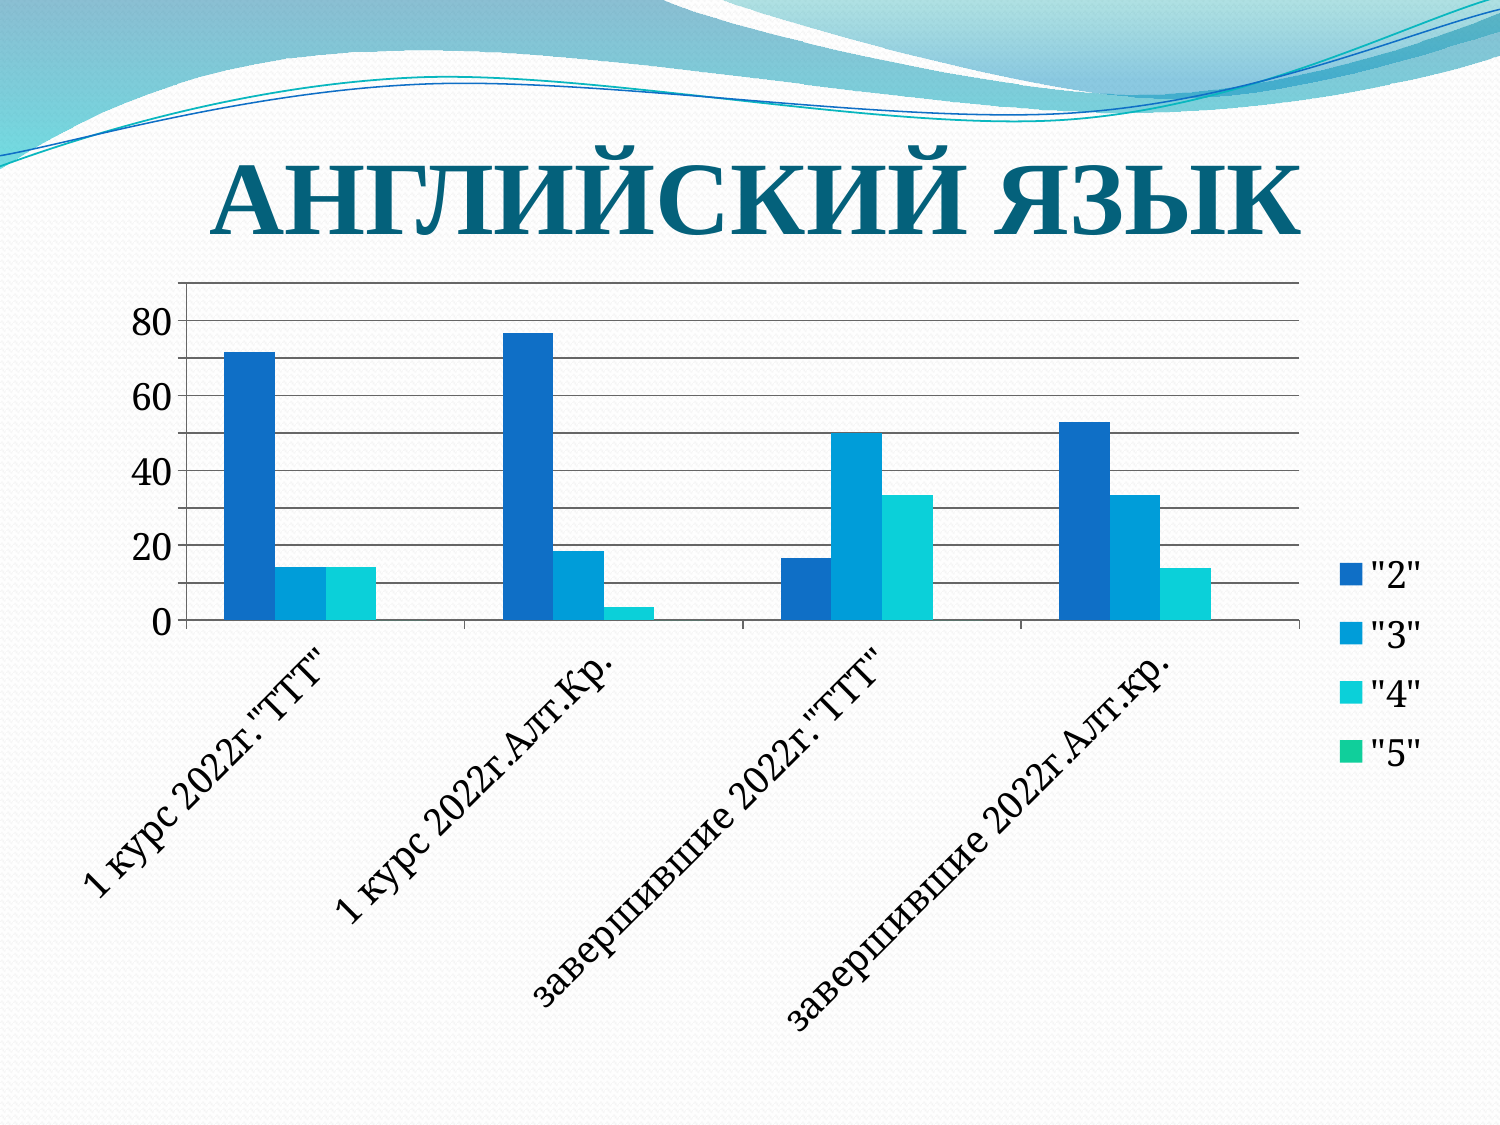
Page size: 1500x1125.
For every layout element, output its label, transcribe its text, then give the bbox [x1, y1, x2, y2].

chart [41, 266, 1448, 1059]
title АНГЛИЙСКИЙ ЯЗЫК [75, 115, 1438, 256]
